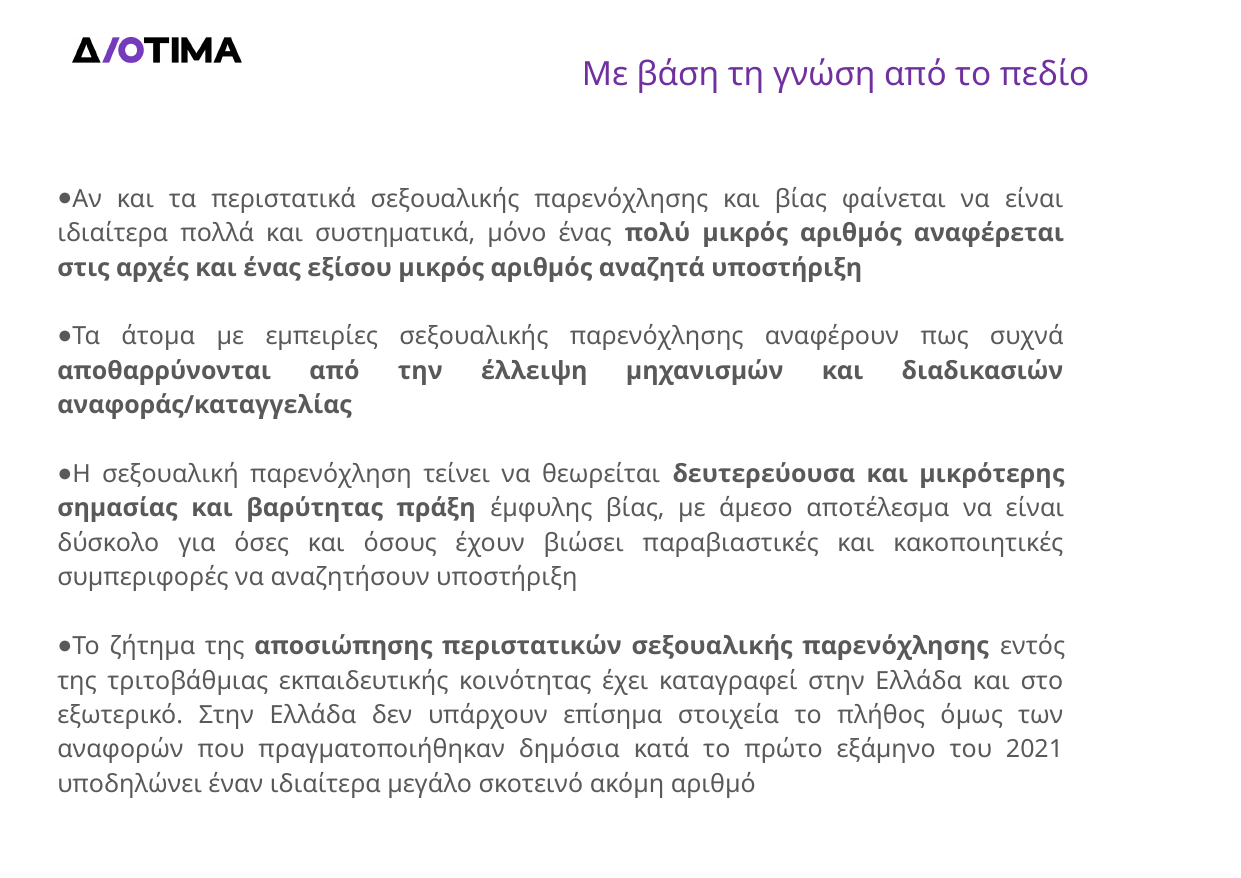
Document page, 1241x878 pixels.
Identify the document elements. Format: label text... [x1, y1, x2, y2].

picture [71, 37, 242, 64]
title Με βάση τη γνώση από το πεδίο [474, 37, 1198, 86]
list Αν και τα περιστατικά σεξουαλικής παρενόχλησης και βίας φαίνεται να είναι ιδιαίτερα πολλά και συστηματικά, μόνο ένας πολύ μικρός αριθμός αναφέρεται στις αρχές και ένας εξίσου μικρός αριθμός αναζητά υποστήριξη Τα άτομα με εμπειρίες σεξουαλικής παρενόχλησης αναφέρουν πως συχνά αποθαρρύνονται από την έλλειψη μηχανισμών και διαδικασιών αναφοράς/καταγγελίας Η σεξουαλική παρενόχληση τείνει να θεωρείται δευτερεύουσα και μικρότερης σημασίας και βαρύτητας πράξη έμφυλης βίας, με άμεσο αποτέλεσμα να είναι δύσκολο για όσες και όσους έχουν βιώσει παραβιαστικές και κακοποιητικές συμπεριφορές να αναζητήσουν υποστήριξη Το ζήτημα της αποσιώπησης περιστατικών σεξουαλικής παρενόχλησης εντός της τριτοβάθμιας εκπαιδευτικής κοινότητας έχει καταγραφεί στην Ελλάδα και στο εξωτερικό. Στην Ελλάδα δεν υπάρχουν επίσημα στοιχεία το πλήθος όμως των αναφορών που πραγματοποιήθηκαν δημόσια κατά το πρώτο εξάμηνο του 2021 υποδηλώνει έναν ιδιαίτερα μεγάλο σκοτεινό ακόμη αριθμό [42, 162, 1081, 225]
